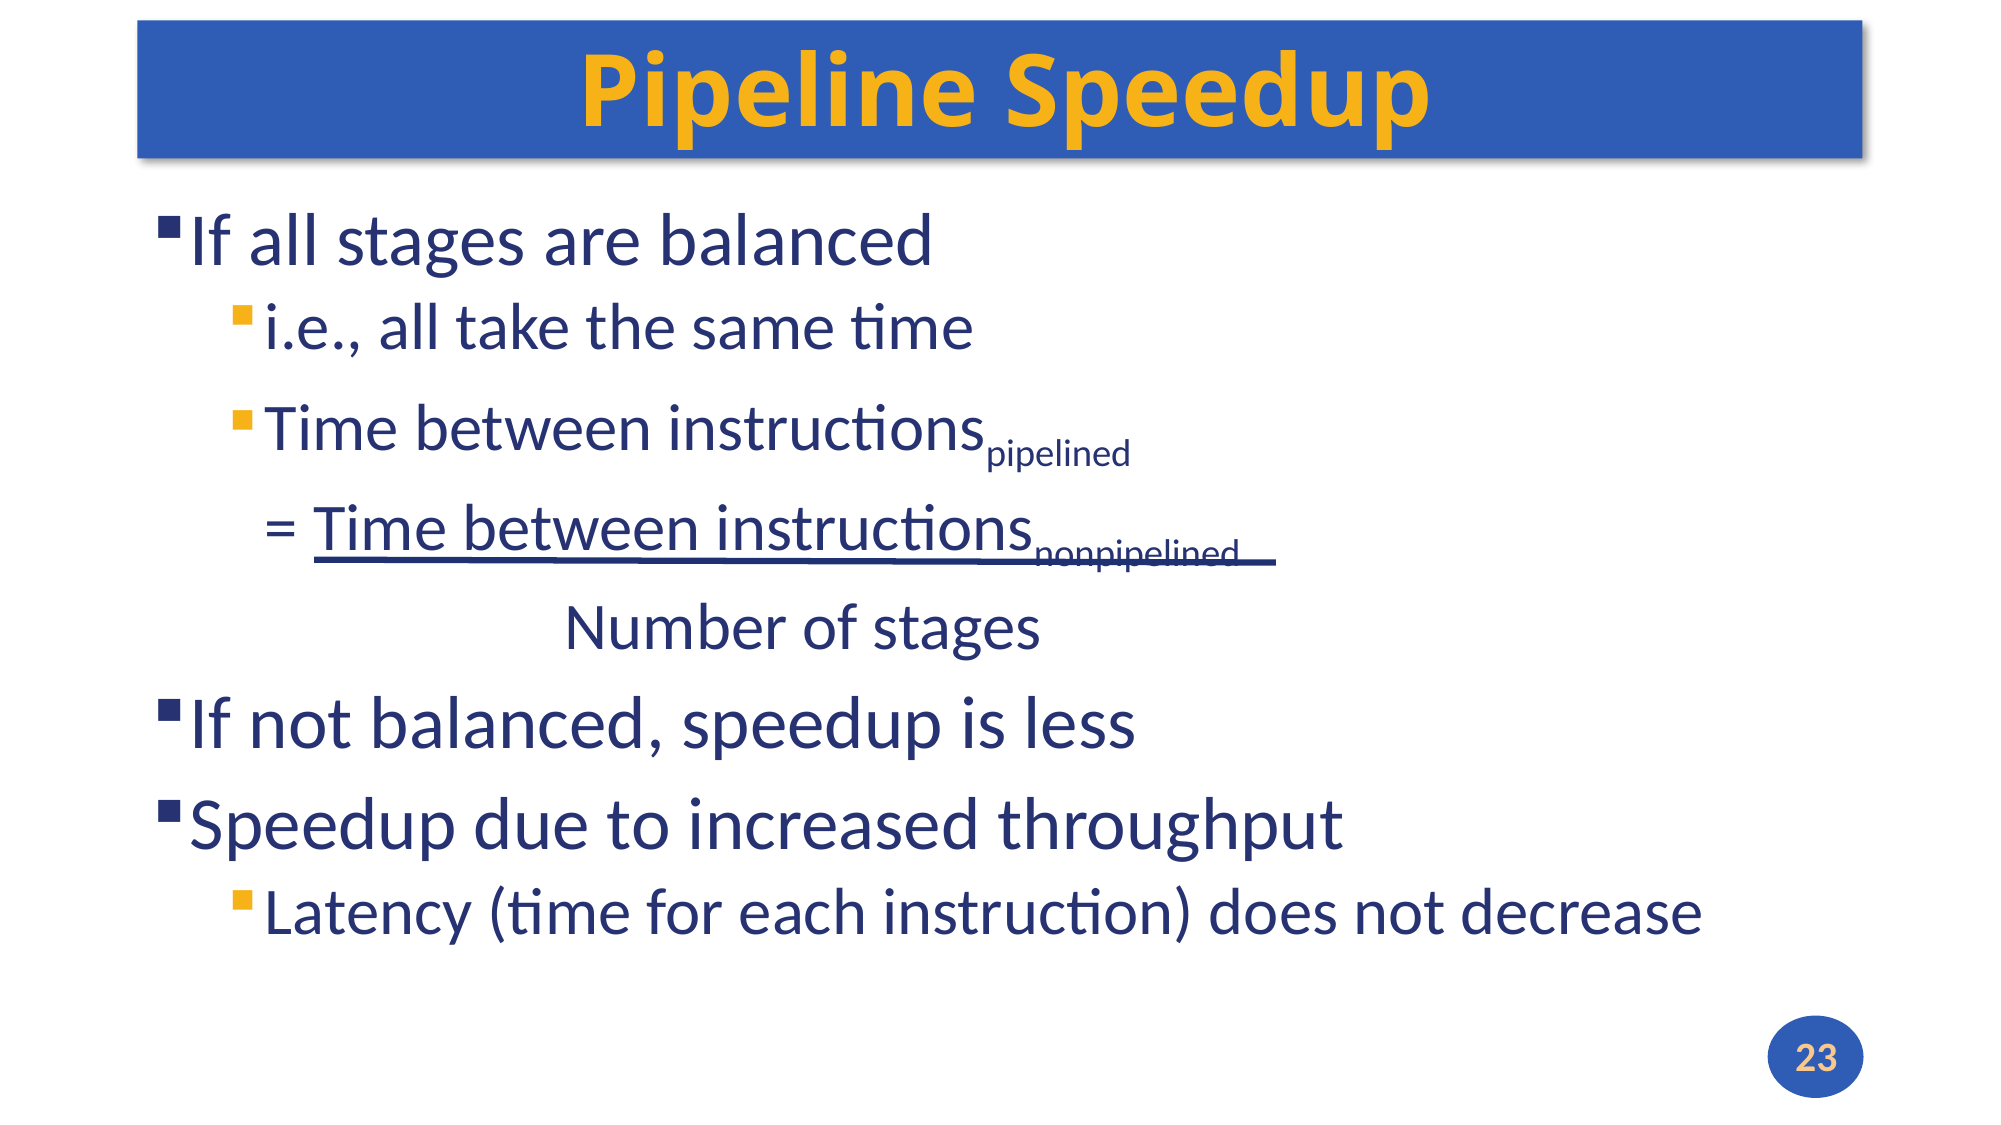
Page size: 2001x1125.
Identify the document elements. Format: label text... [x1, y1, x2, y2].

list If all stages are balanced i.e., all take the same time Time between instructionspipelined = Time between instructionsnonpipelined Number of stages If not balanced, speedup is less Speedup due to increased throughput Latency (time for each instruction) does not decrease [137, 193, 1863, 1014]
title Pipeline Speedup [137, 17, 1863, 156]
slide_number 23 [1767, 1015, 1866, 1095]
